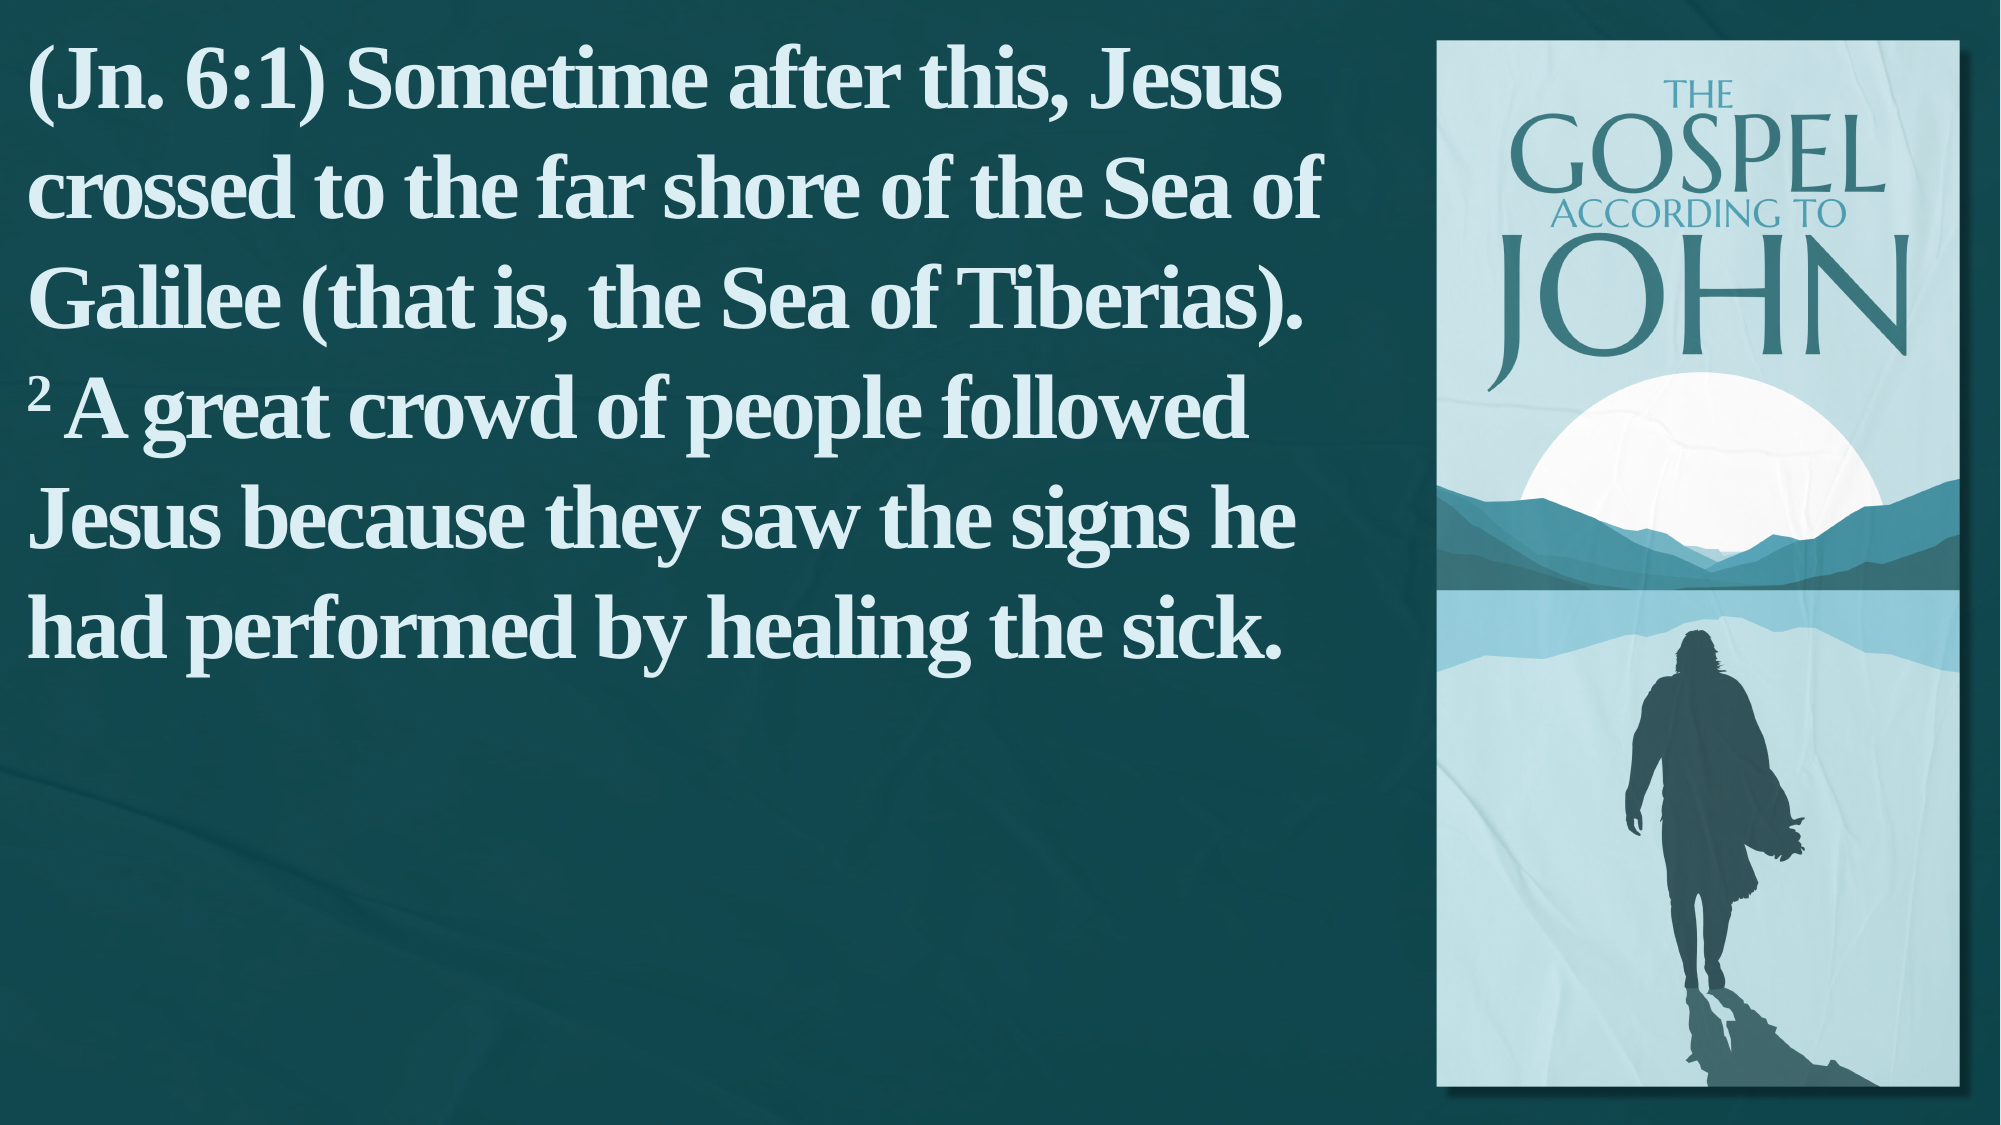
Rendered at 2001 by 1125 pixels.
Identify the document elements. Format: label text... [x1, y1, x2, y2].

text_box (Jn. 6:1) Sometime after this, Jesus crossed to the far shore of the Sea of Galilee (that is, the Sea of Tiberias). 2 A great crowd of people followed Jesus because they saw the signs he had performed by healing the sick. [11, 9, 1413, 685]
picture [0, 0, 2001, 1125]
